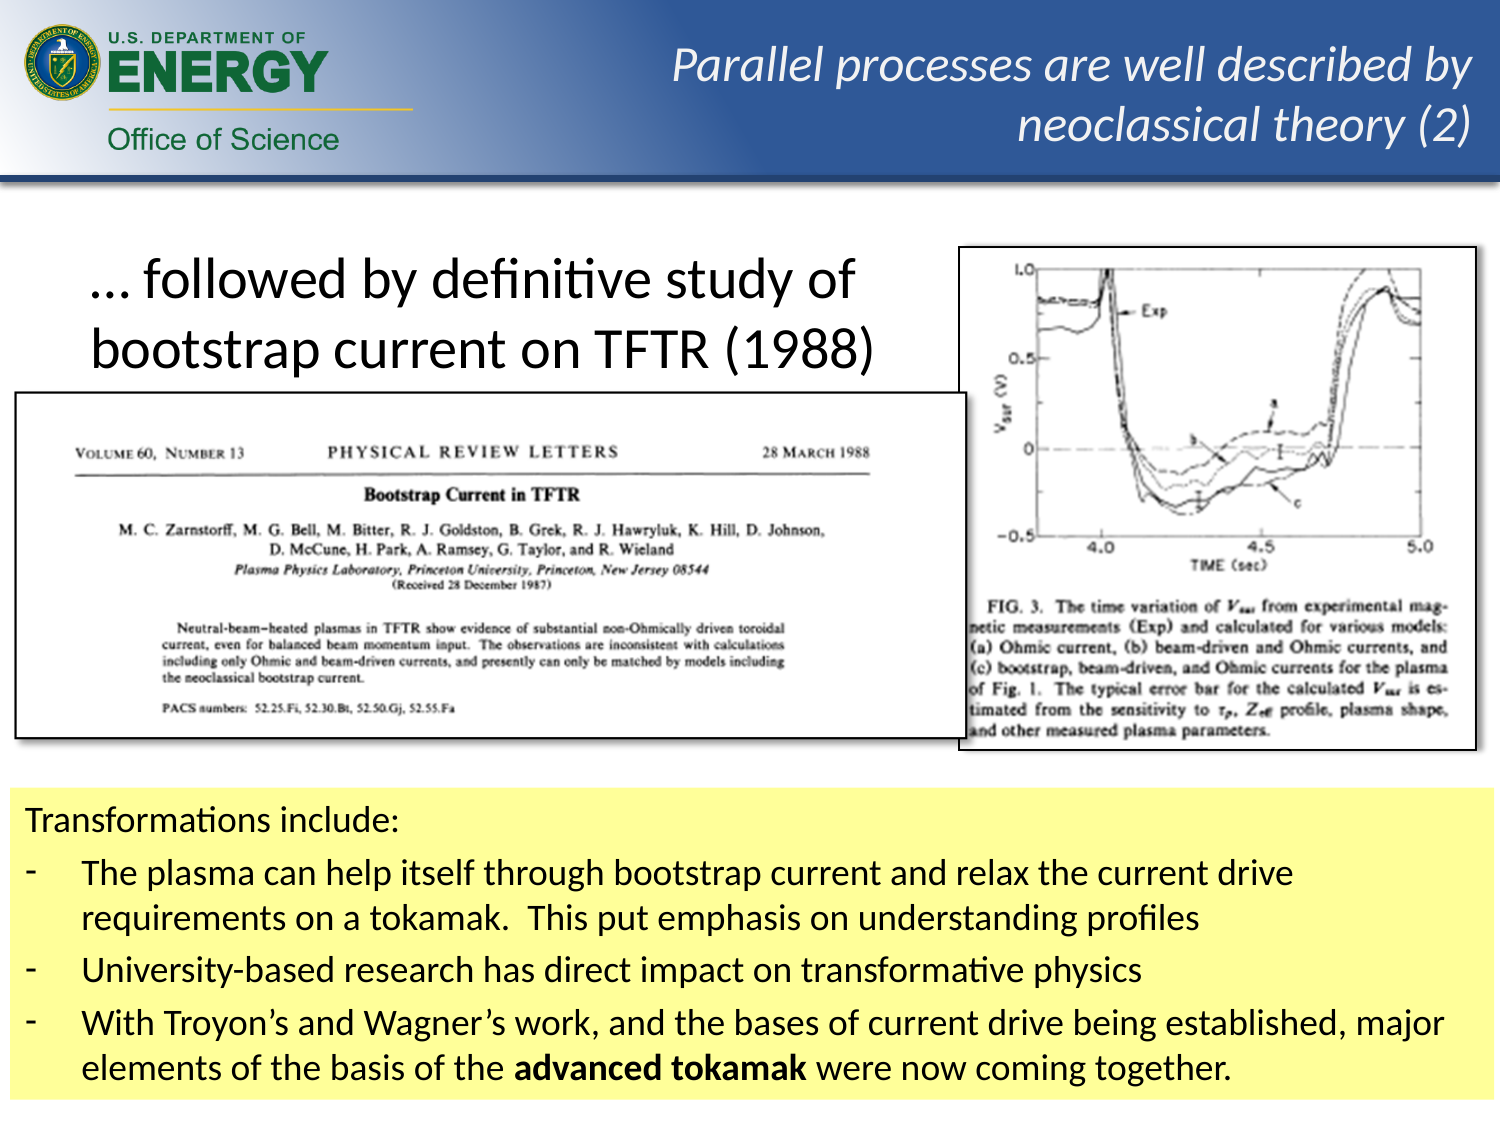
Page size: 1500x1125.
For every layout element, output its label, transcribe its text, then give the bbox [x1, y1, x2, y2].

picture [9, 237, 1492, 760]
picture [24, 24, 412, 150]
text_box Transformations include: The plasma can help itself through bootstrap current and relax the current drive requirements on a tokamak. This put emphasis on understanding profiles University-based research has direct impact on transformative physics With Troyon’s and Wagner’s work, and the bases of current drive being established, major elements of the basis of the advanced tokamak were now coming together. [10, 787, 1495, 1100]
list … followed by definitive study of bootstrap current on TFTR (1988) [75, 232, 975, 385]
title Parallel processes are well described by neoclassical theory (2) [412, 22, 1488, 160]
